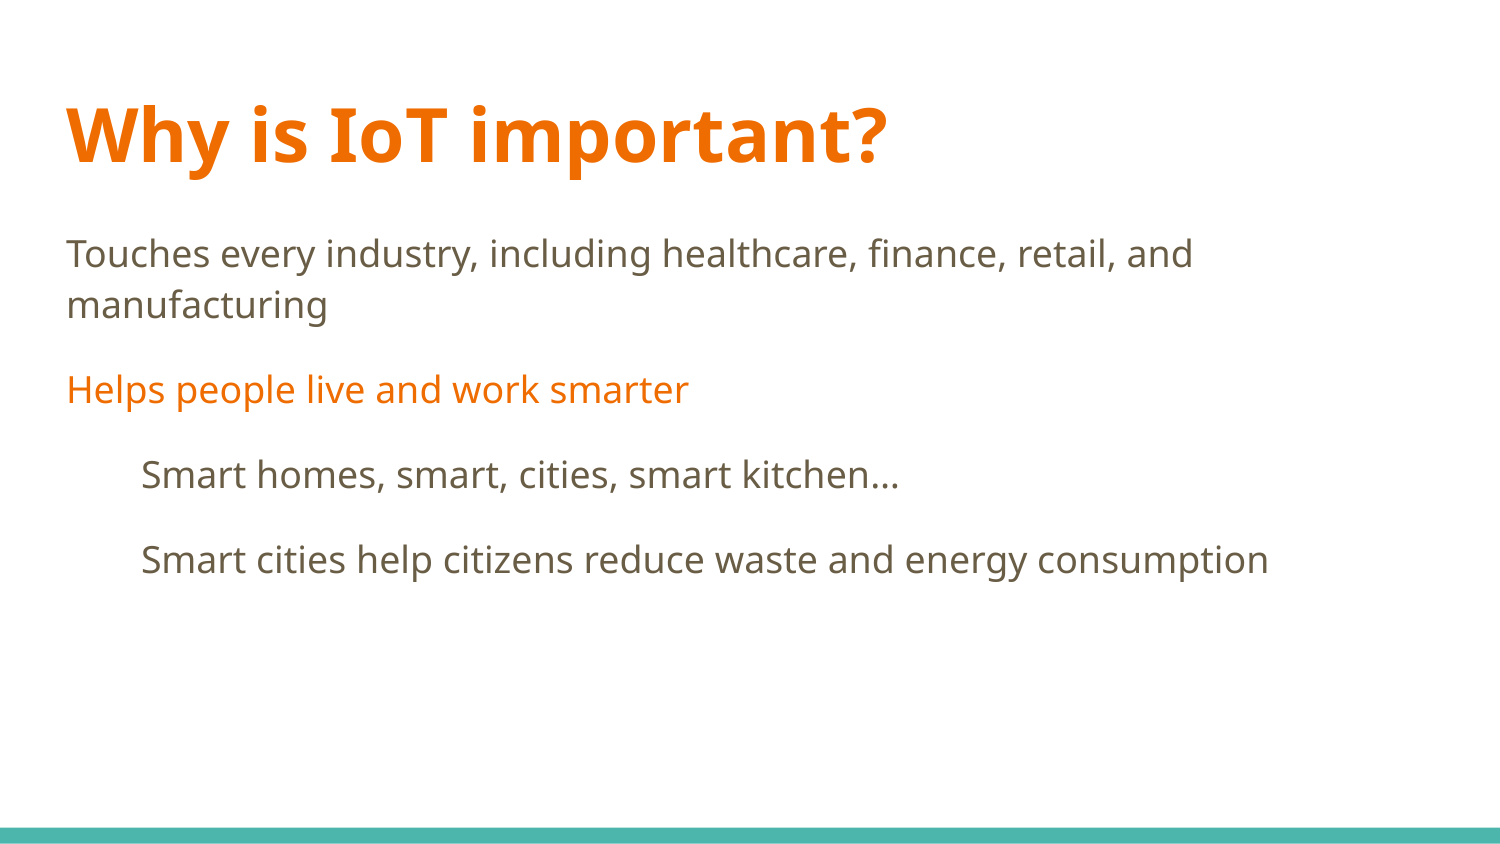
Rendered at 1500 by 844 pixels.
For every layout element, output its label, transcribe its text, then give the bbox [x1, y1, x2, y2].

title Why is IoT important? [51, 72, 1449, 189]
list Touches every industry, including healthcare, finance, retail, and manufacturing Helps people live and work smarter Smart homes, smart, cities, smart kitchen… Smart cities help citizens reduce waste and energy consumption [51, 207, 1391, 750]
